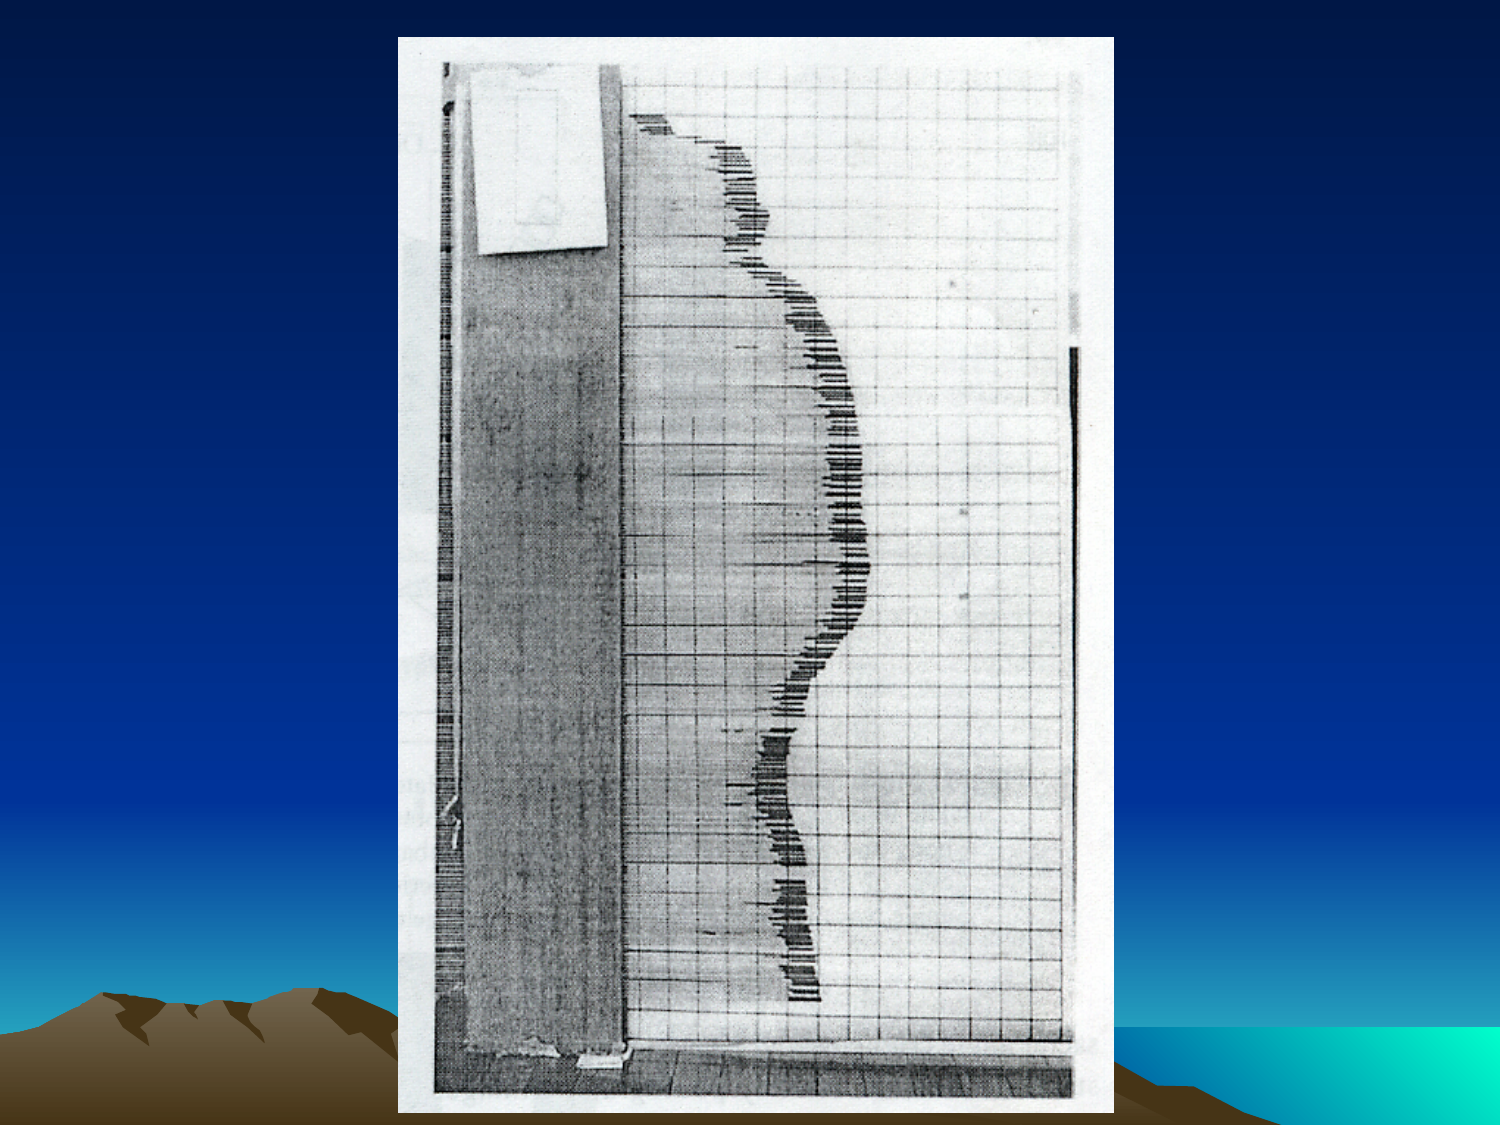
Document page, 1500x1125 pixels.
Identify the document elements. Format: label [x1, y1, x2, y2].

text_box [398, 37, 1114, 1113]
